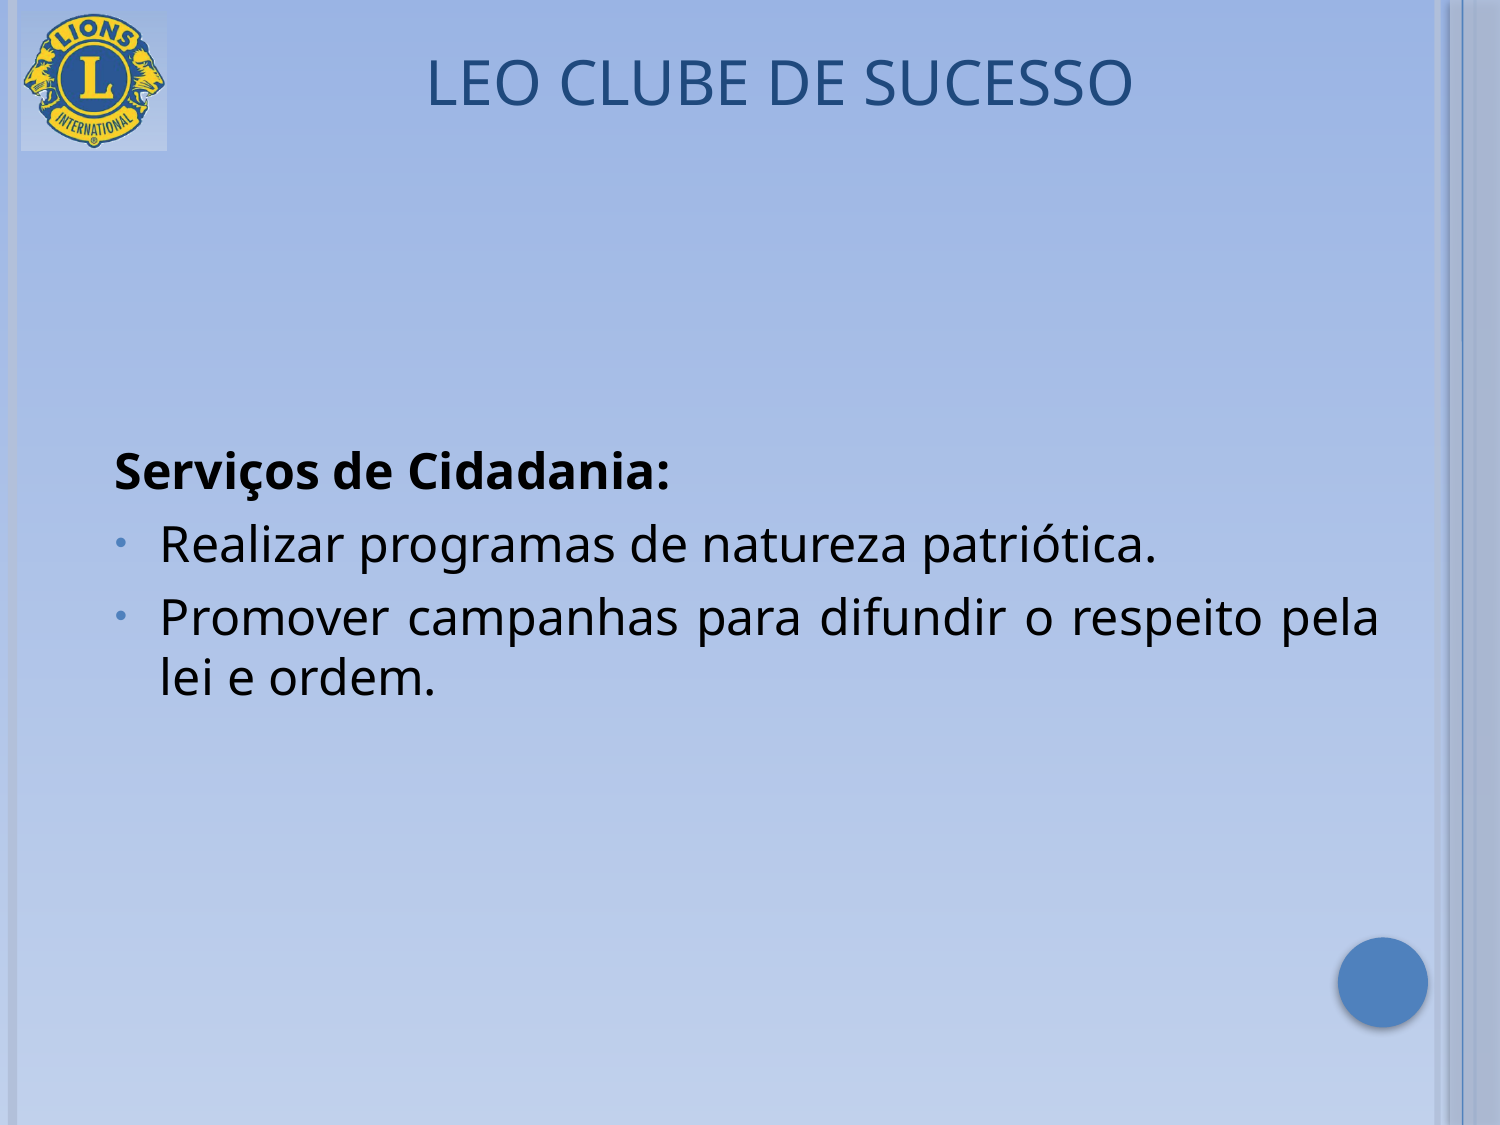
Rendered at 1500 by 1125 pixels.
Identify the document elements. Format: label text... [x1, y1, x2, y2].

picture [20, 11, 167, 152]
list Serviços de Cidadania: Realizar programas de natureza patriótica. Promover campanhas para difundir o respeito pela lei e ordem. [100, 432, 1396, 941]
title LEO CLUBE DE SUCESSO [165, 0, 1396, 126]
